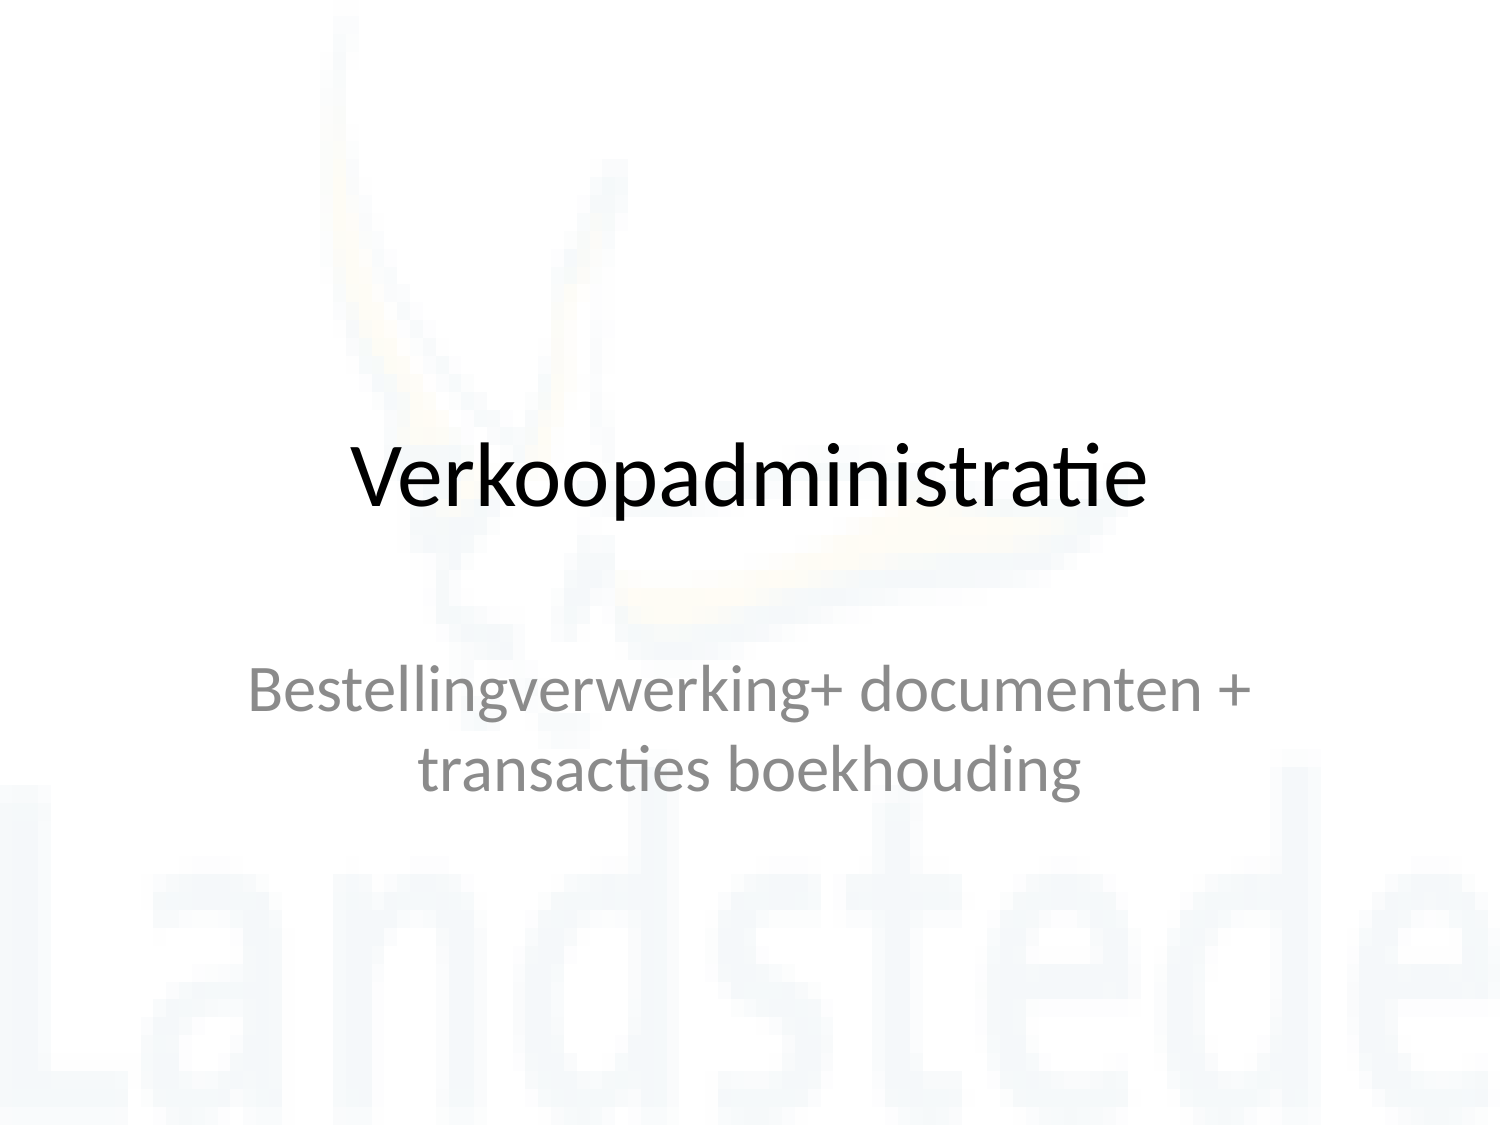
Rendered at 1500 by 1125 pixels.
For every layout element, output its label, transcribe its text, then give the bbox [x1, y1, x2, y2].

title Verkoopadministratie [112, 349, 1388, 591]
subtitle Bestellingverwerking+ documenten + transacties boekhouding [225, 637, 1275, 925]
